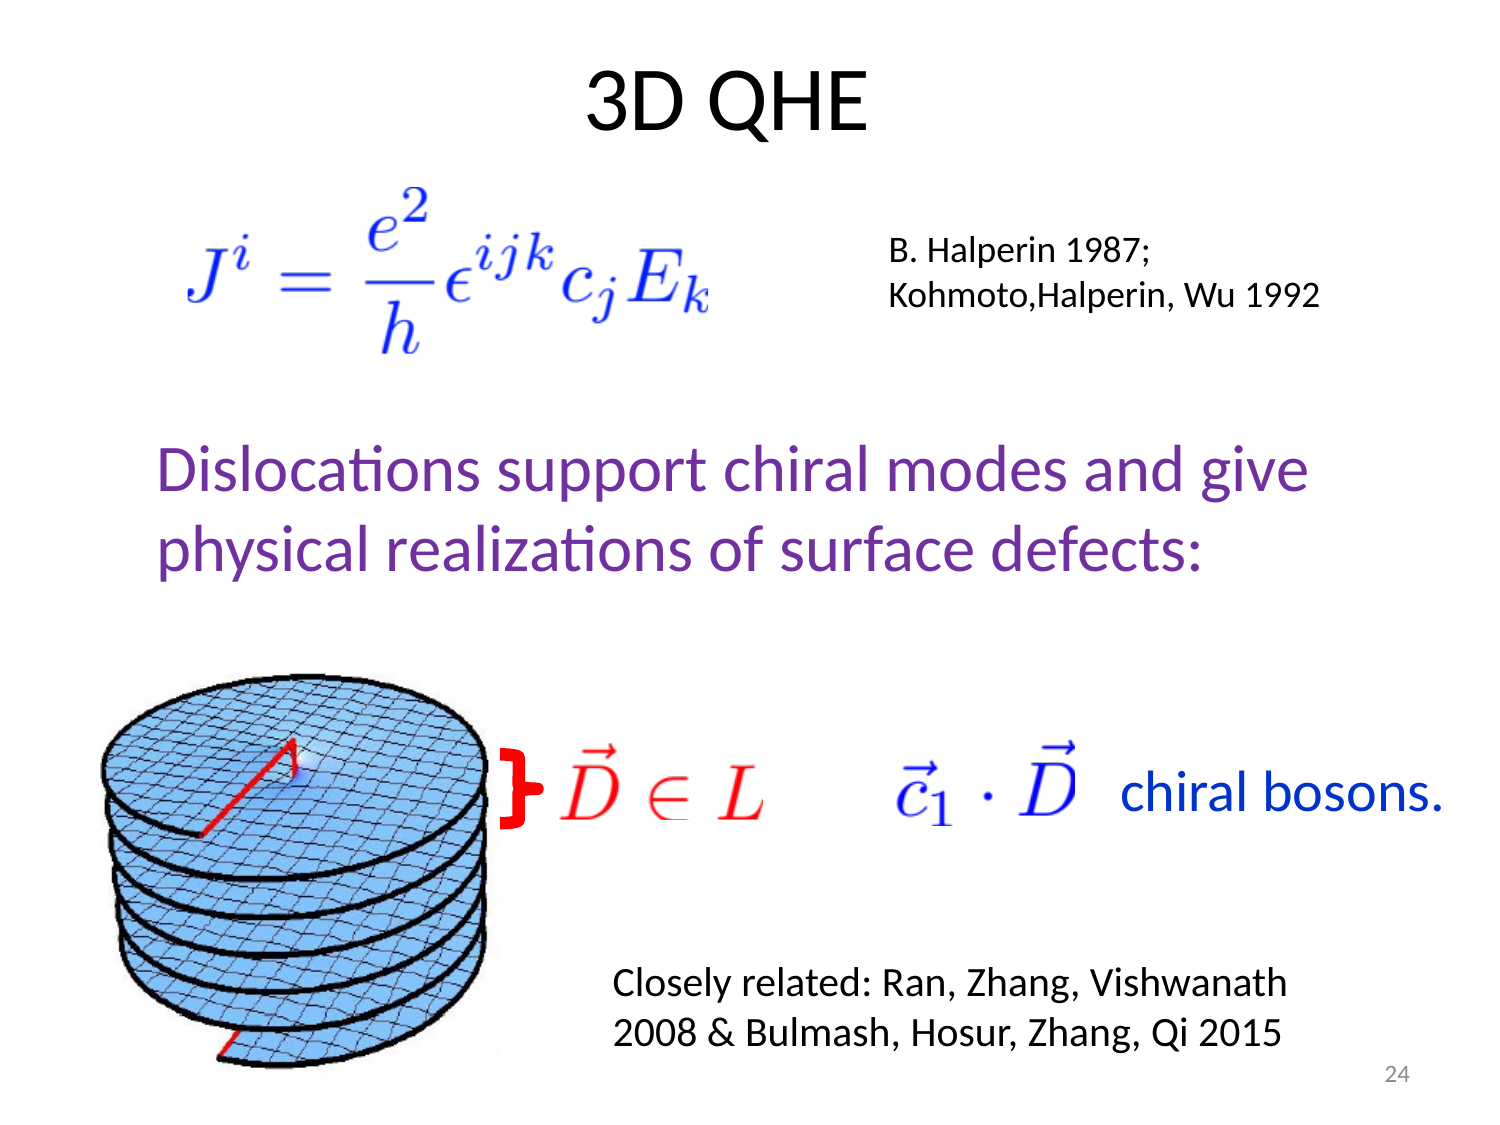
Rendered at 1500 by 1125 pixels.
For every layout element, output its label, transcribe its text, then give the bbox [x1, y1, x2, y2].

slide_number 24 [1074, 1042, 1425, 1103]
picture [558, 742, 764, 820]
picture [62, 634, 501, 1089]
title 3D QHE [62, 0, 1413, 188]
text_box [504, 753, 539, 824]
picture [187, 187, 709, 355]
text_box Closely related: Ran, Zhang, Vishwanath 2008 & Bulmash, Hosur, Zhang, Qi 2015 [597, 946, 1373, 1062]
text_box Dislocations support chiral modes and give physical realizations of surface defects: [141, 417, 1392, 592]
picture [895, 739, 1076, 826]
text_box chiral bosons. [1105, 745, 1477, 831]
text_box B. Halperin 1987; Kohmoto,Halperin, Wu 1992 [873, 217, 1362, 323]
